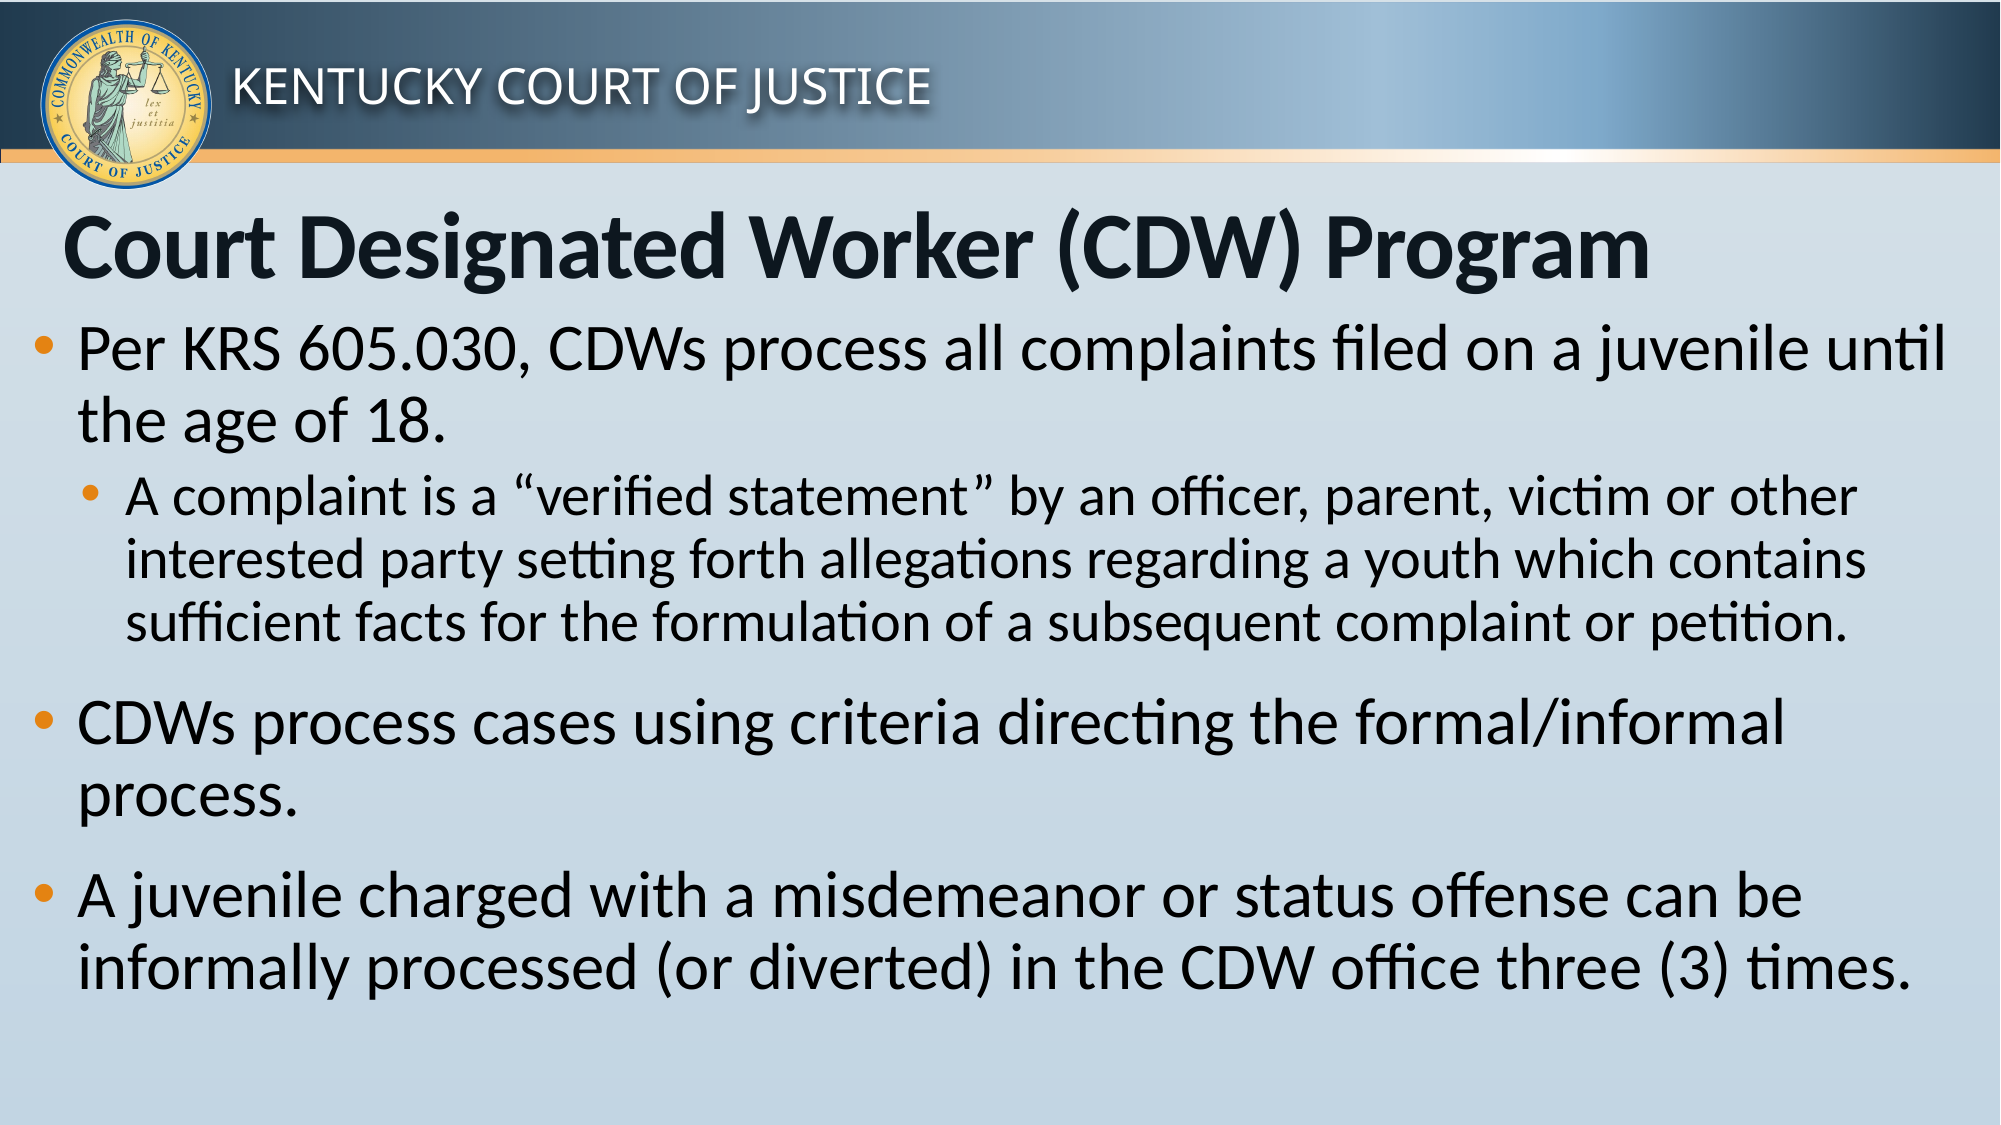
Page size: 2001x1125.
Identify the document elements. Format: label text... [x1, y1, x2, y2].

title Court Designated Worker (CDW) Program [48, 187, 1699, 305]
picture [1, 3, 2000, 190]
list Per KRS 605.030, CDWs process all complaints filed on a juvenile until the age of 18. A complaint is a “verified statement” by an officer, parent, victim or other interested party setting forth allegations regarding a youth which contains sufficient facts for the formulation of a subsequent complaint or petition. CDWs process cases using criteria directing the formal/informal process. A juvenile charged with a misdemeanor or status offense can be informally processed (or diverted) in the CDW office three (3) times. [32, 305, 1968, 1075]
